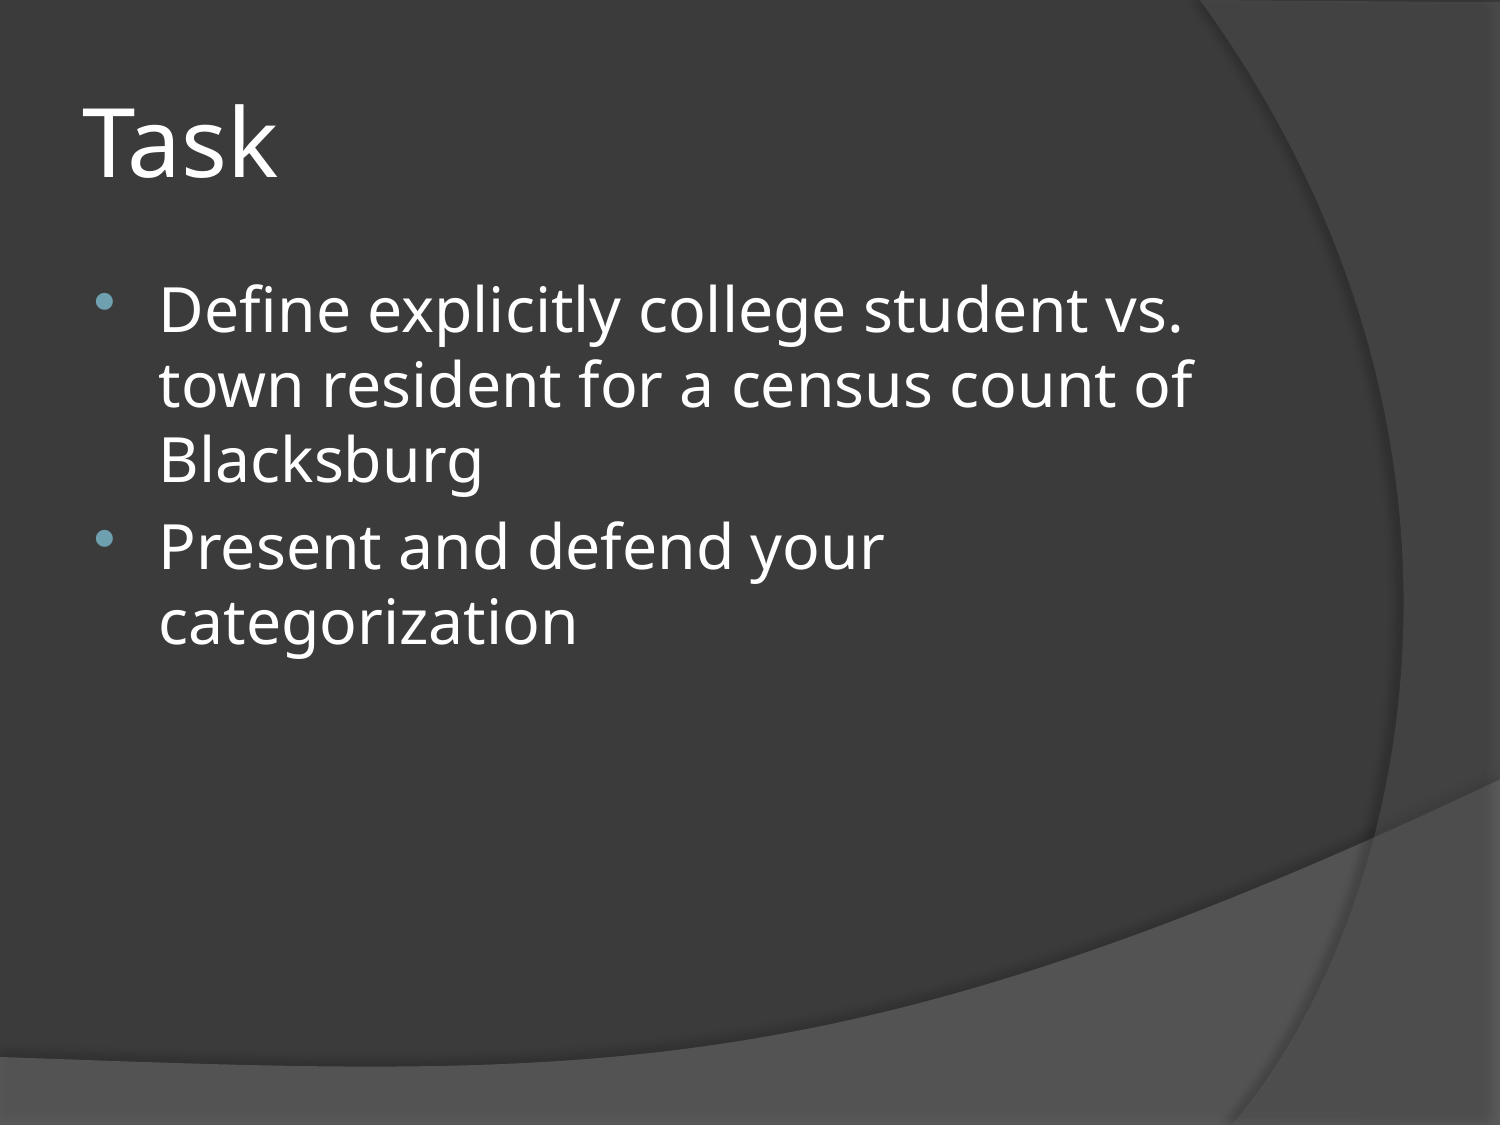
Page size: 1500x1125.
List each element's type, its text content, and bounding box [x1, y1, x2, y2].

title Task [74, 44, 1301, 233]
list Define explicitly college student vs. town resident for a census count of Blacksburg Present and defend your categorization [74, 262, 1301, 1006]
